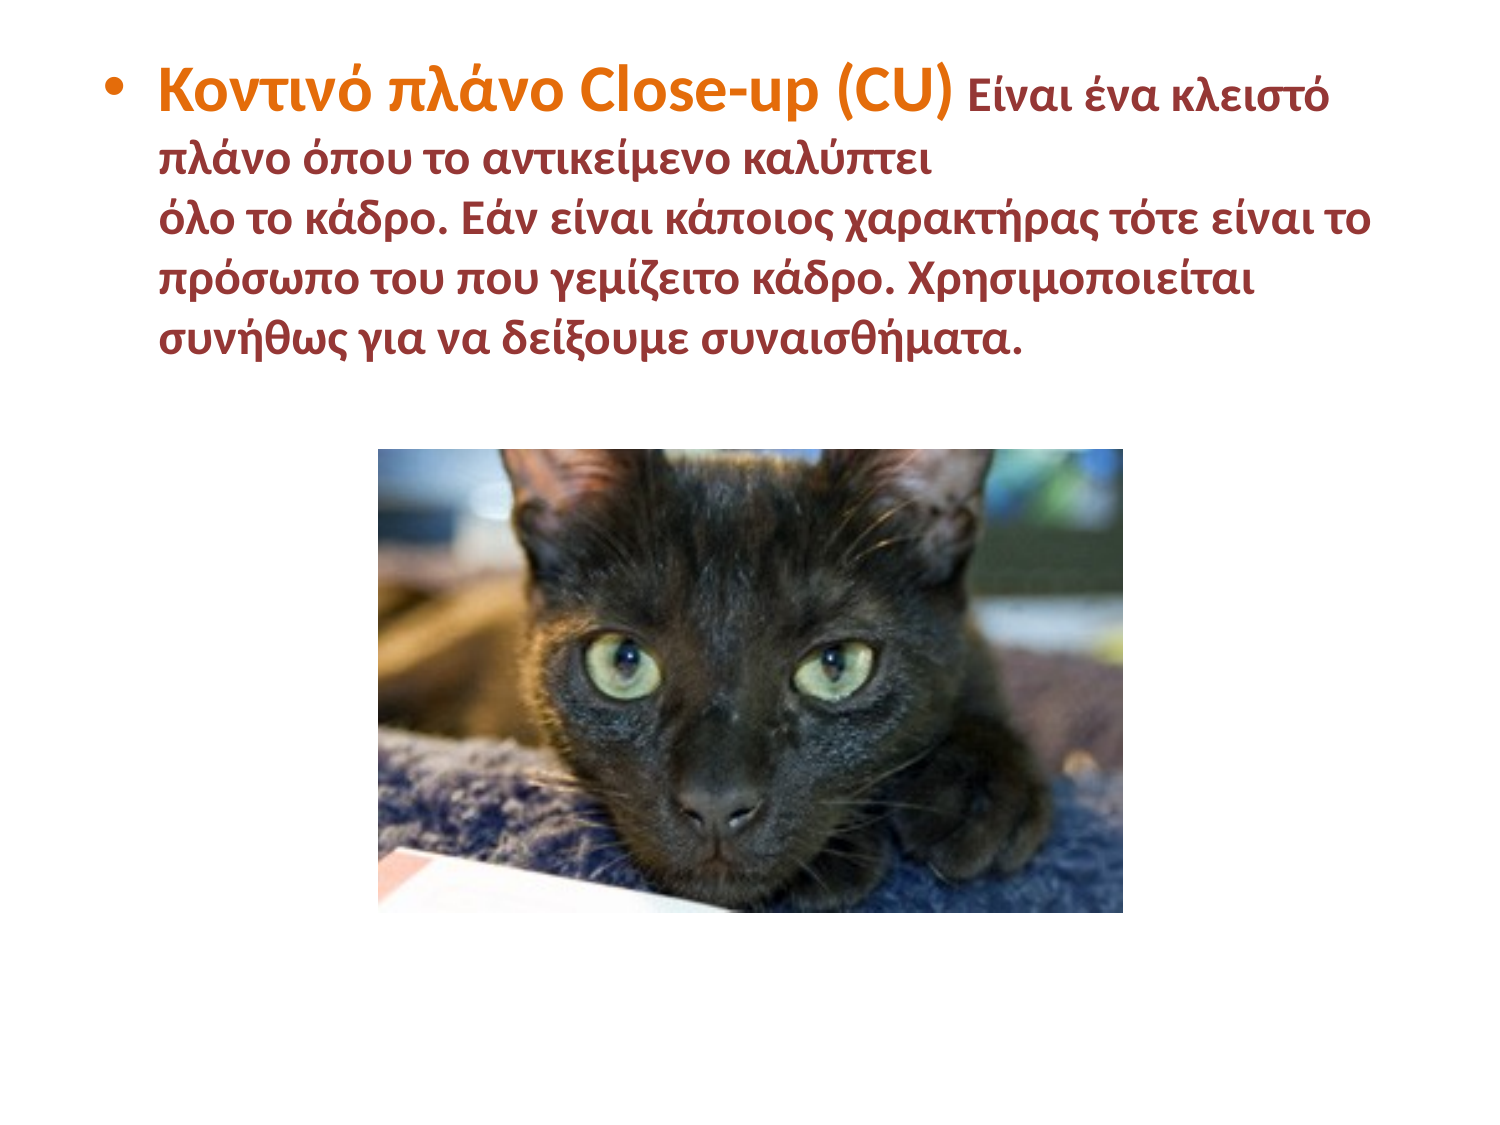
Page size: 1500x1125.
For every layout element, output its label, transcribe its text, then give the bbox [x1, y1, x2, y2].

list Κοντινό πλάνο Close-up (CU) Είναι ένα κλειστό πλάνο όπου το αντικείμενο καλύπτει όλο το κάδρο. Εάν είναι κάποιος χαρακτήρας τότε είναι το πρόσωπο του που γεμίζειτο κάδρο. Χρησιμοποιείται συνήθως για να δείξουμε συναισθήματα. [87, 37, 1438, 1113]
picture [378, 449, 1123, 913]
